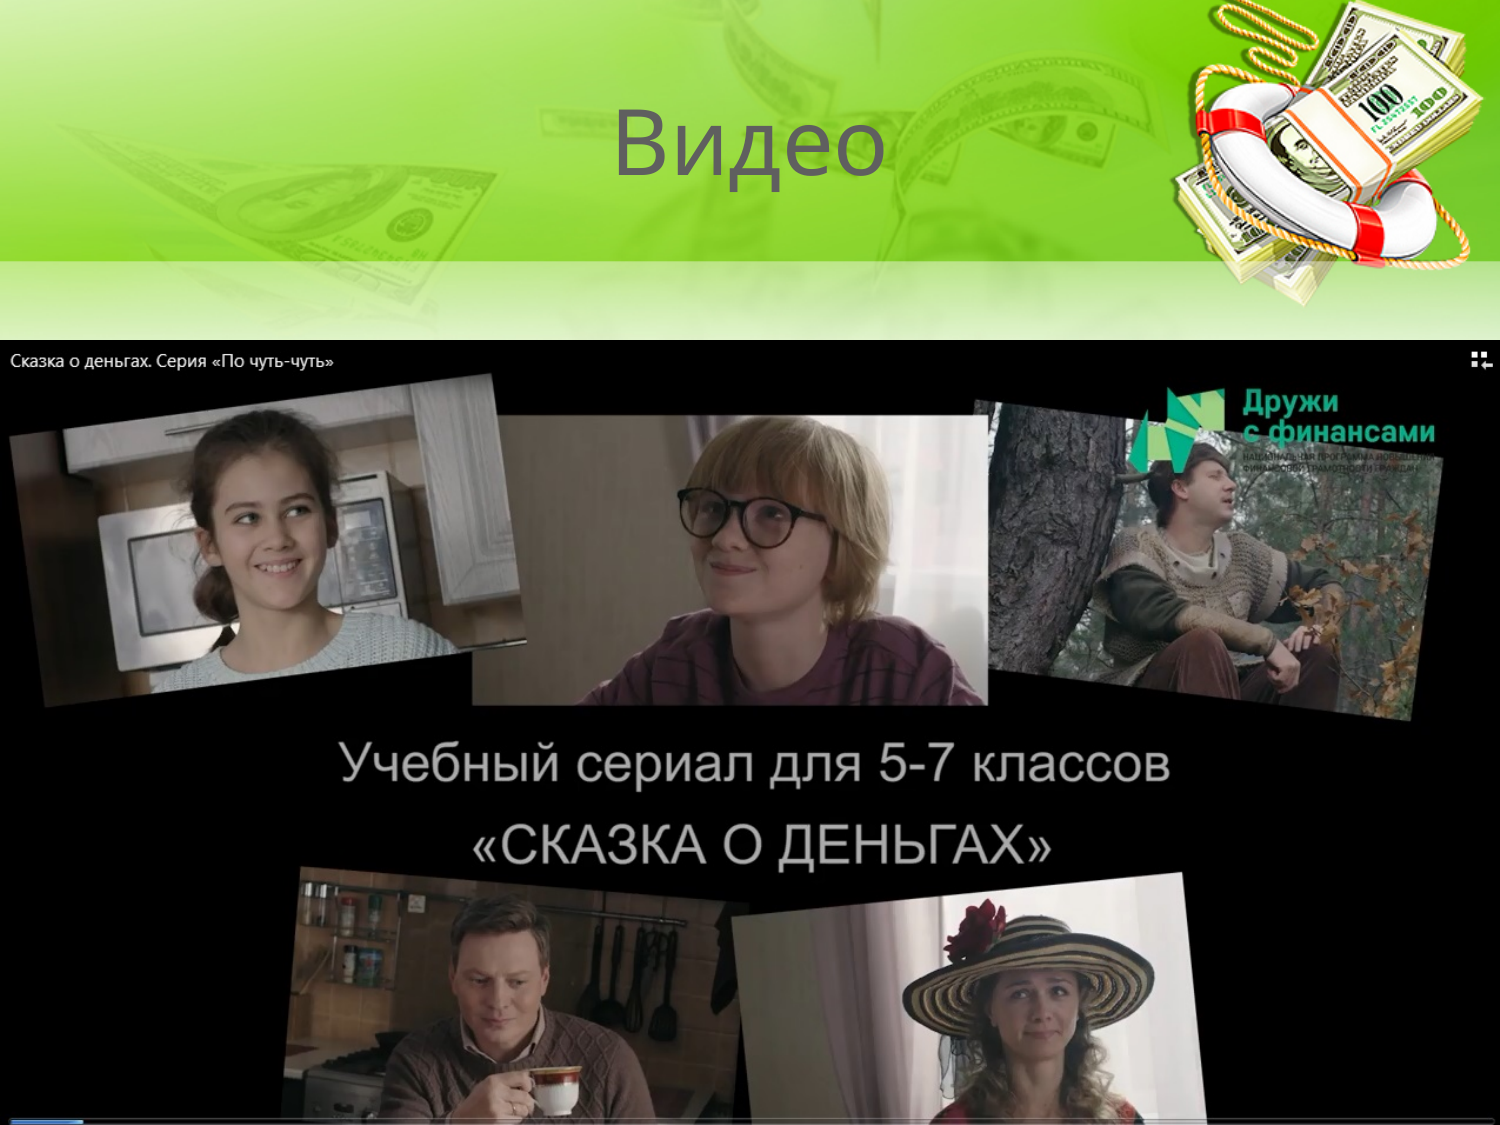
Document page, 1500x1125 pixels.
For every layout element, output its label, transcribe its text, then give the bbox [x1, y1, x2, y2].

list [0, 339, 1500, 1125]
picture [0, 0, 1500, 339]
title Видео [74, 44, 1426, 233]
